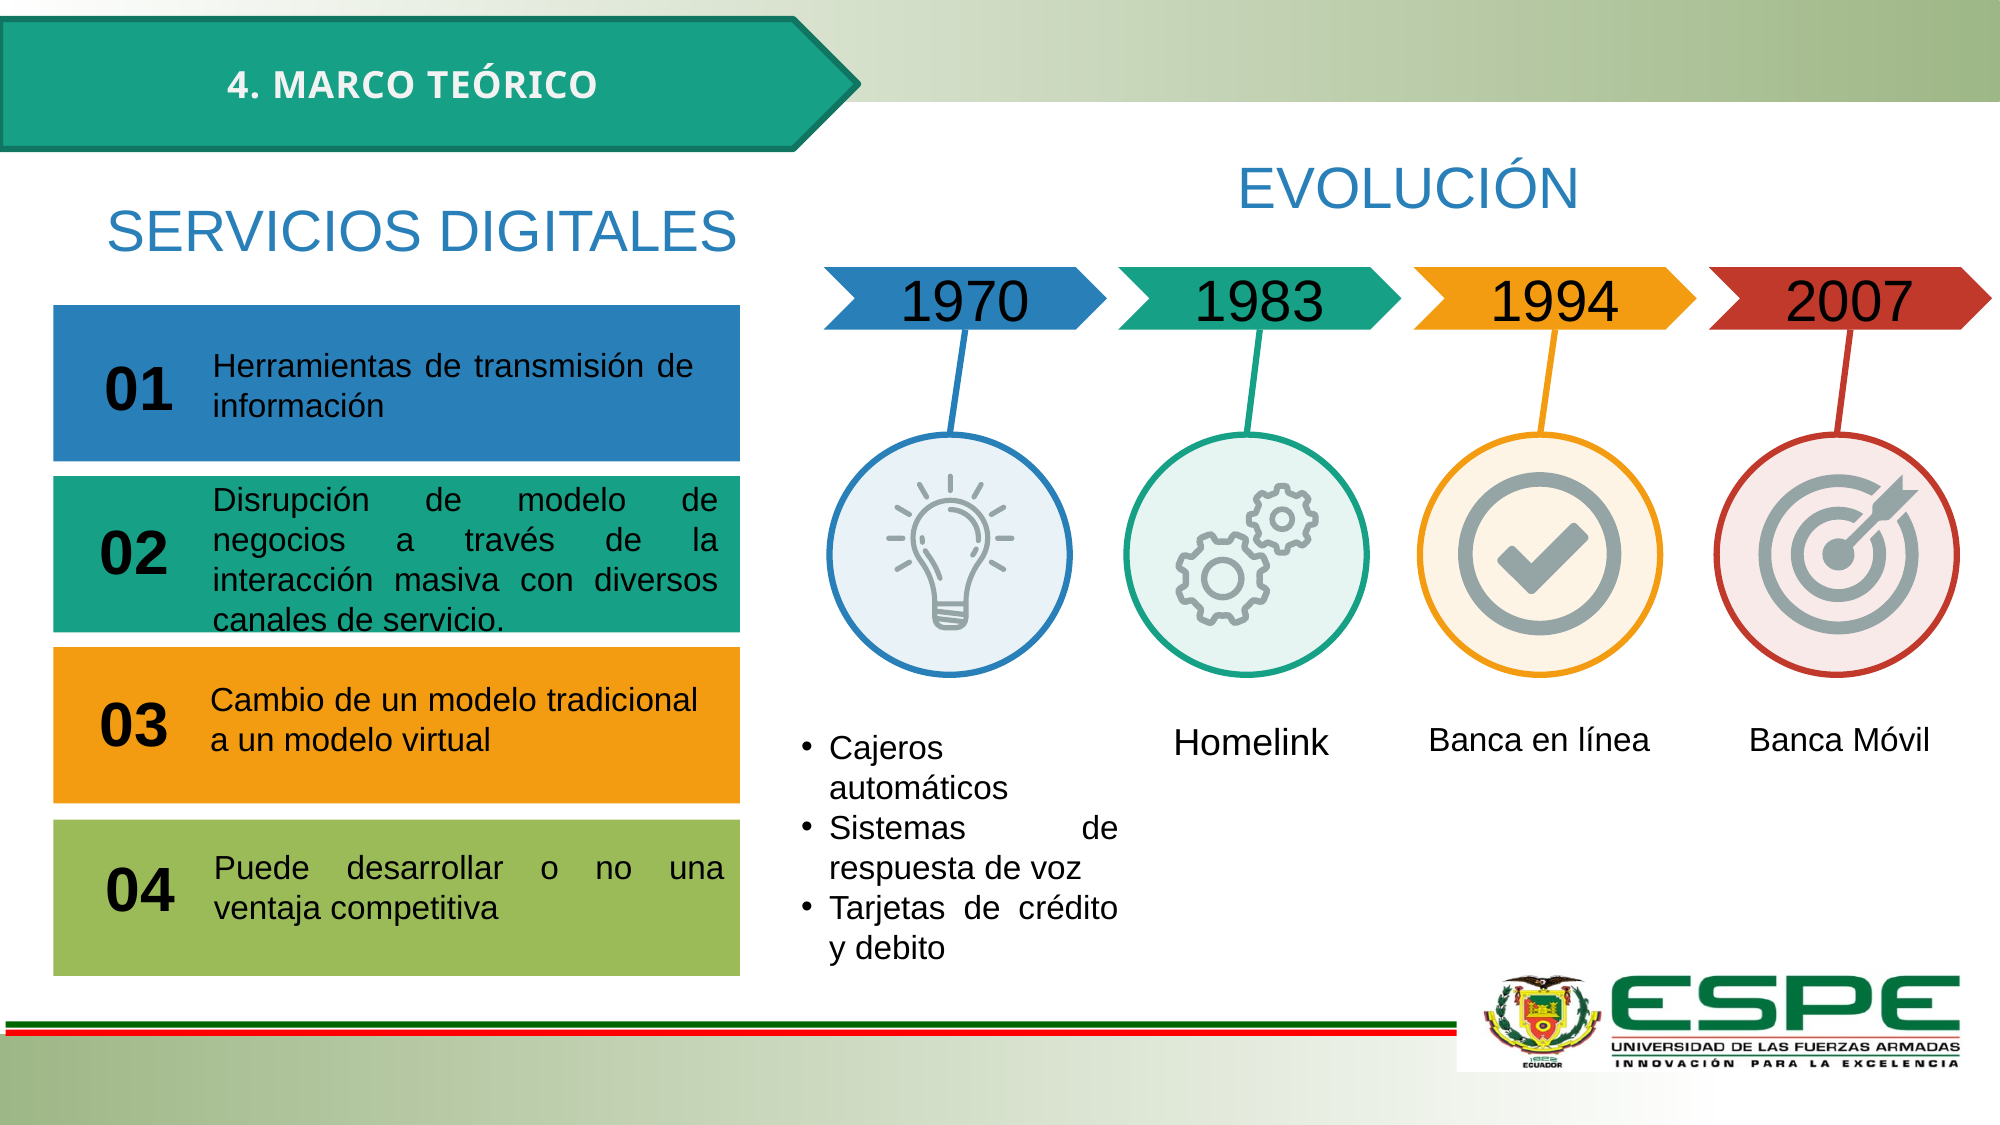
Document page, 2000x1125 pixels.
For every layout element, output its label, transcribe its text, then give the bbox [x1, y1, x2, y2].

text_box [51, 645, 742, 806]
text_box Homelink [1118, 710, 1384, 771]
text_box [51, 474, 197, 634]
picture [1456, 968, 1993, 1072]
text_box [1925, 470, 1959, 640]
text_box [827, 432, 1072, 677]
text_box 1970 [821, 265, 1110, 332]
text_box 1994 [1411, 265, 1699, 332]
text_box Banca Móvil [1707, 710, 1972, 765]
text_box 01 [66, 340, 197, 431]
table_cell 3 [1240, 432, 1249, 440]
text_box SERVICIOS DIGITALES [61, 186, 785, 272]
text_box [51, 818, 742, 978]
text_box [734, 474, 742, 634]
text_box 2007 [1706, 265, 1995, 332]
text_box Disrupción de modelo de negocios a través de la interacción masiva con diversos canales de servicio. [197, 470, 734, 646]
text_box 02 [62, 504, 197, 594]
text_box [1124, 432, 1369, 677]
text_box Banca en línea [1407, 710, 1672, 765]
text_box EVOLUCIÓN [894, 142, 1925, 228]
text_box Herramientas de transmisión de información [197, 336, 710, 432]
table_cell [1831, 432, 1840, 439]
text_box [1417, 432, 1663, 677]
text_box Cambio de un modelo tradicional a un modelo virtual [195, 671, 714, 766]
text_box [1714, 476, 1743, 634]
text_box Puede desarrollar o no una ventaja competitiva [199, 839, 740, 934]
text_box [1758, 432, 1916, 461]
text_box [1748, 462, 1921, 644]
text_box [1465, 479, 1615, 629]
text_box 1983 [1116, 265, 1404, 332]
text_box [885, 473, 1015, 631]
text_box [51, 303, 742, 463]
text_box 03 [62, 676, 207, 767]
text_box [1174, 482, 1319, 627]
text_box [1762, 652, 1911, 677]
text_box Cajeros automáticos Sistemas de respuesta de voz Tarjetas de crédito y debito [786, 719, 1134, 974]
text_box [1243, 329, 1247, 435]
text_box 4. MARCO TEÓRICO [0, 16, 861, 152]
text_box 04 [68, 841, 199, 932]
